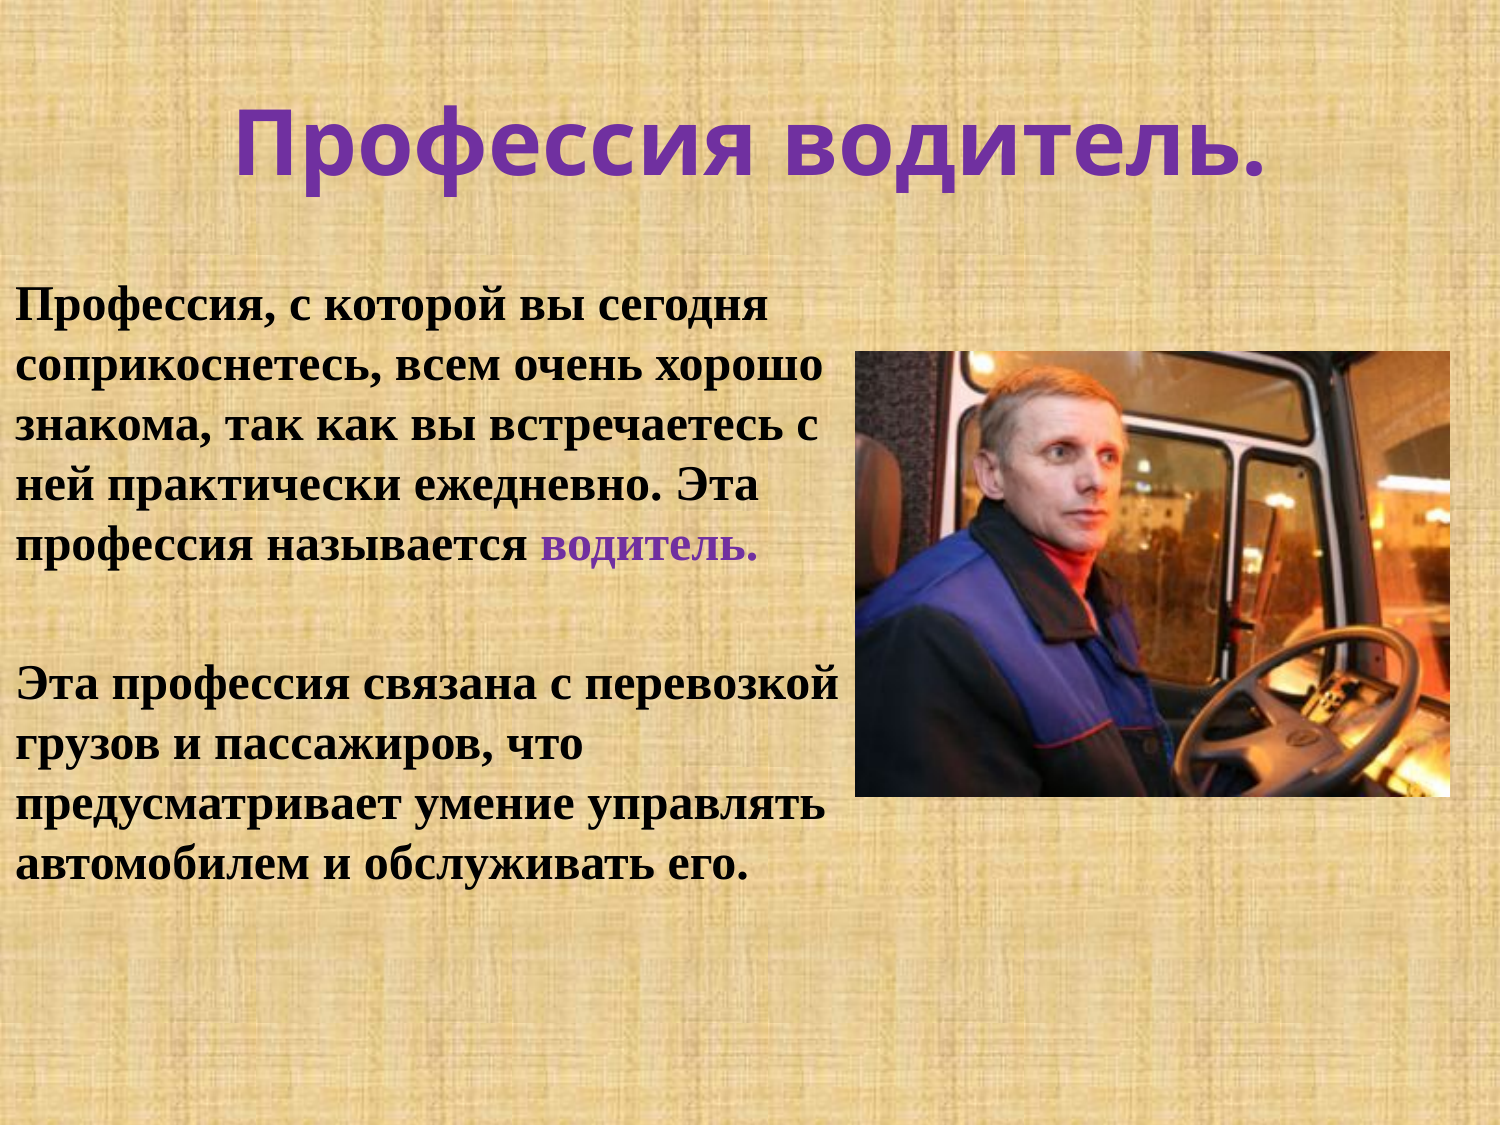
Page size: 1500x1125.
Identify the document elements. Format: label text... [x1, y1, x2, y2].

title Профессия водитель. [75, 45, 1425, 233]
list Профессия, с которой вы сегодня соприкоснетесь, всем очень хорошо знакома, так как вы встречаетесь с ней практически ежедневно. Эта профессия называется водитель. Эта профессия связана с перевозкой грузов и пассажиров, что предусматривает умение управлять автомобилем и обслуживать его. [0, 262, 879, 1005]
picture [0, 1, 1500, 1125]
